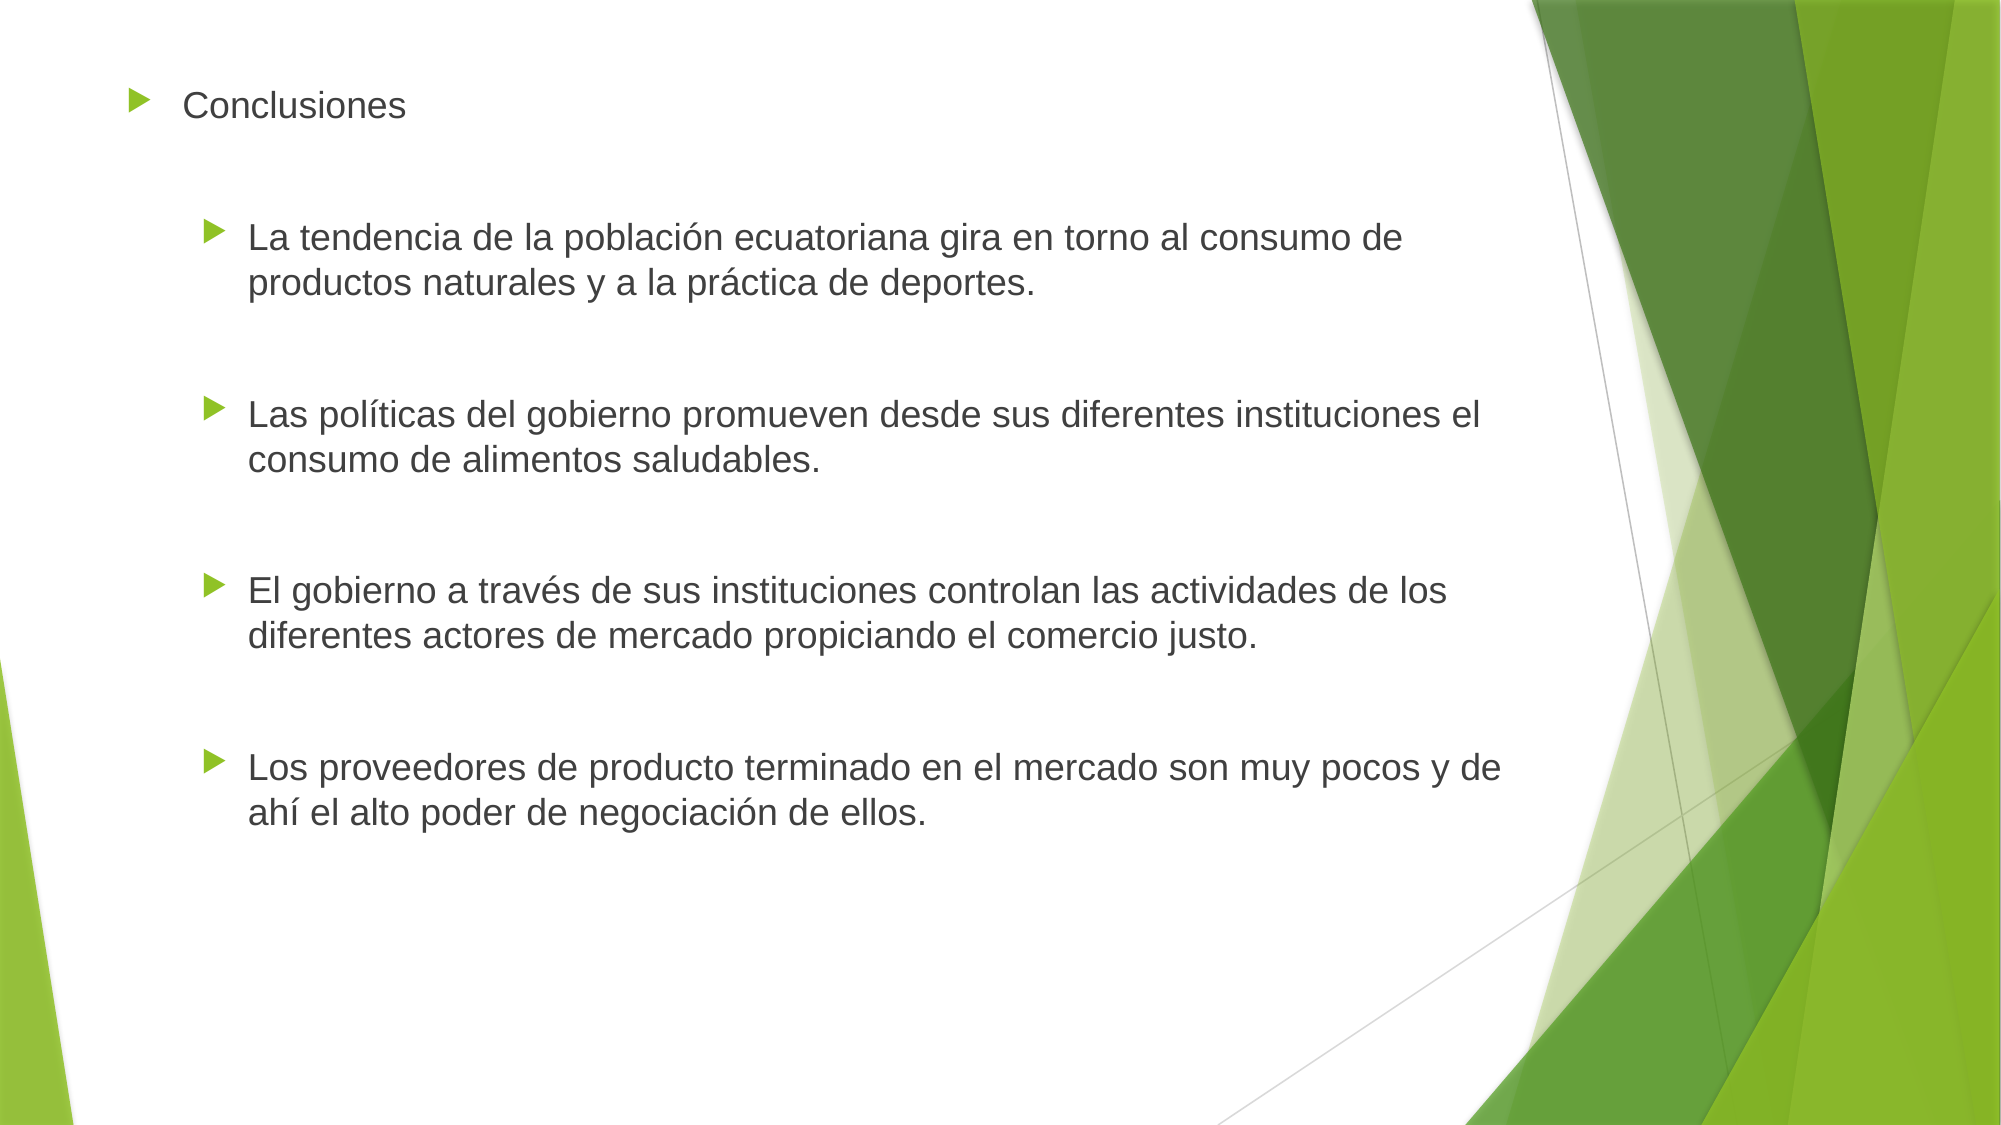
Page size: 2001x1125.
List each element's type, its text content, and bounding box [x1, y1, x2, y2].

list Conclusiones La tendencia de la población ecuatoriana gira en torno al consumo de productos naturales y a la práctica de deportes. Las políticas del gobierno promueven desde sus diferentes instituciones el consumo de alimentos saludables. El gobierno a través de sus instituciones controlan las actividades de los diferentes actores de mercado propiciando el comercio justo. Los proveedores de producto terminado en el mercado son muy pocos y de ahí el alto poder de negociación de ellos. [111, 73, 1561, 1037]
